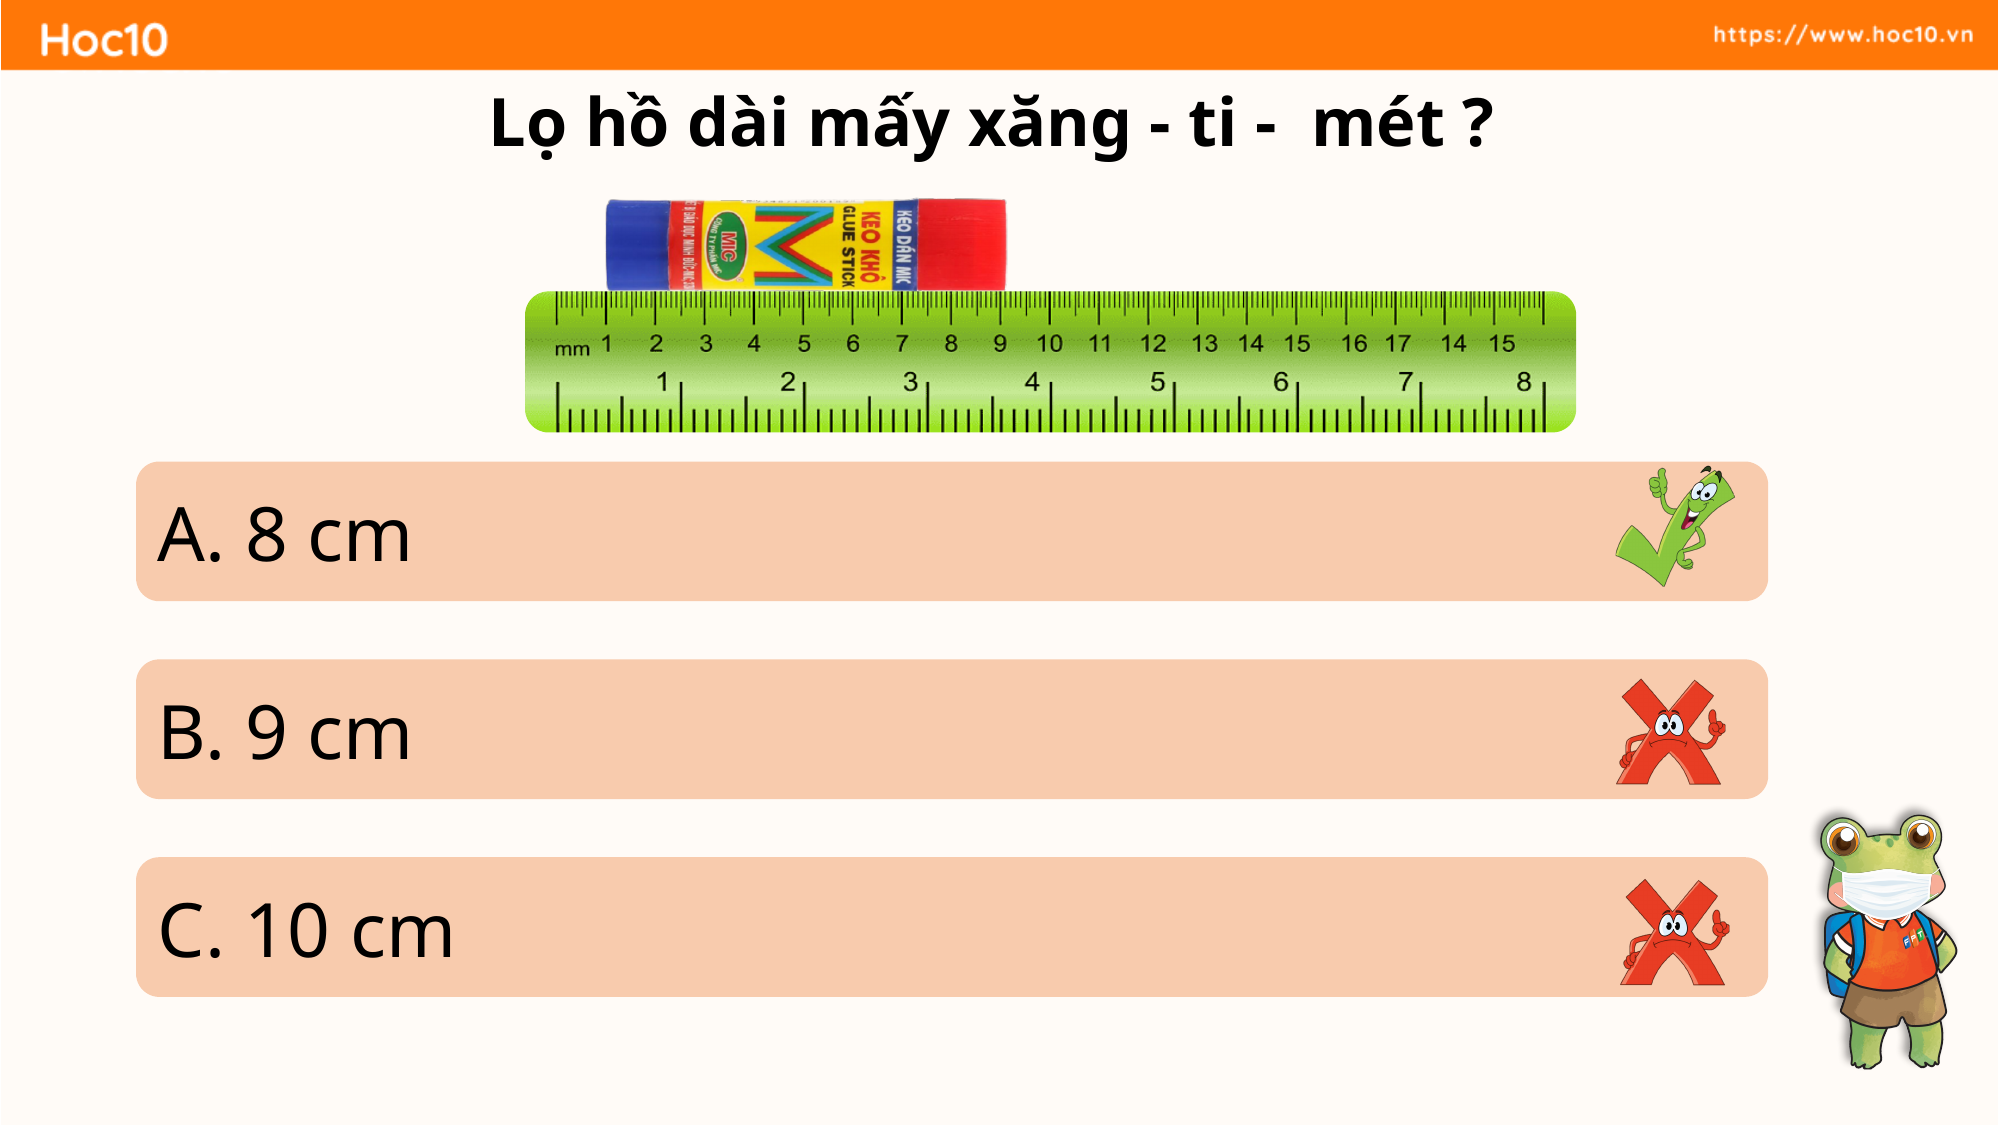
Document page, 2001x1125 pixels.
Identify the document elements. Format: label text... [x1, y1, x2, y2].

picture [1, 0, 1998, 1125]
text_box A. 8 cm [136, 461, 1769, 602]
text_box C. 10 cm [136, 857, 1769, 997]
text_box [1800, 796, 1974, 1097]
text_box Lọ hồ dài mấy xăng - ti - mét ? [186, 72, 592, 168]
text_box B. 9 cm [136, 659, 1769, 800]
text_box Lọ hồ dài mấy xăng - ti - mét ? [1018, 72, 1797, 168]
